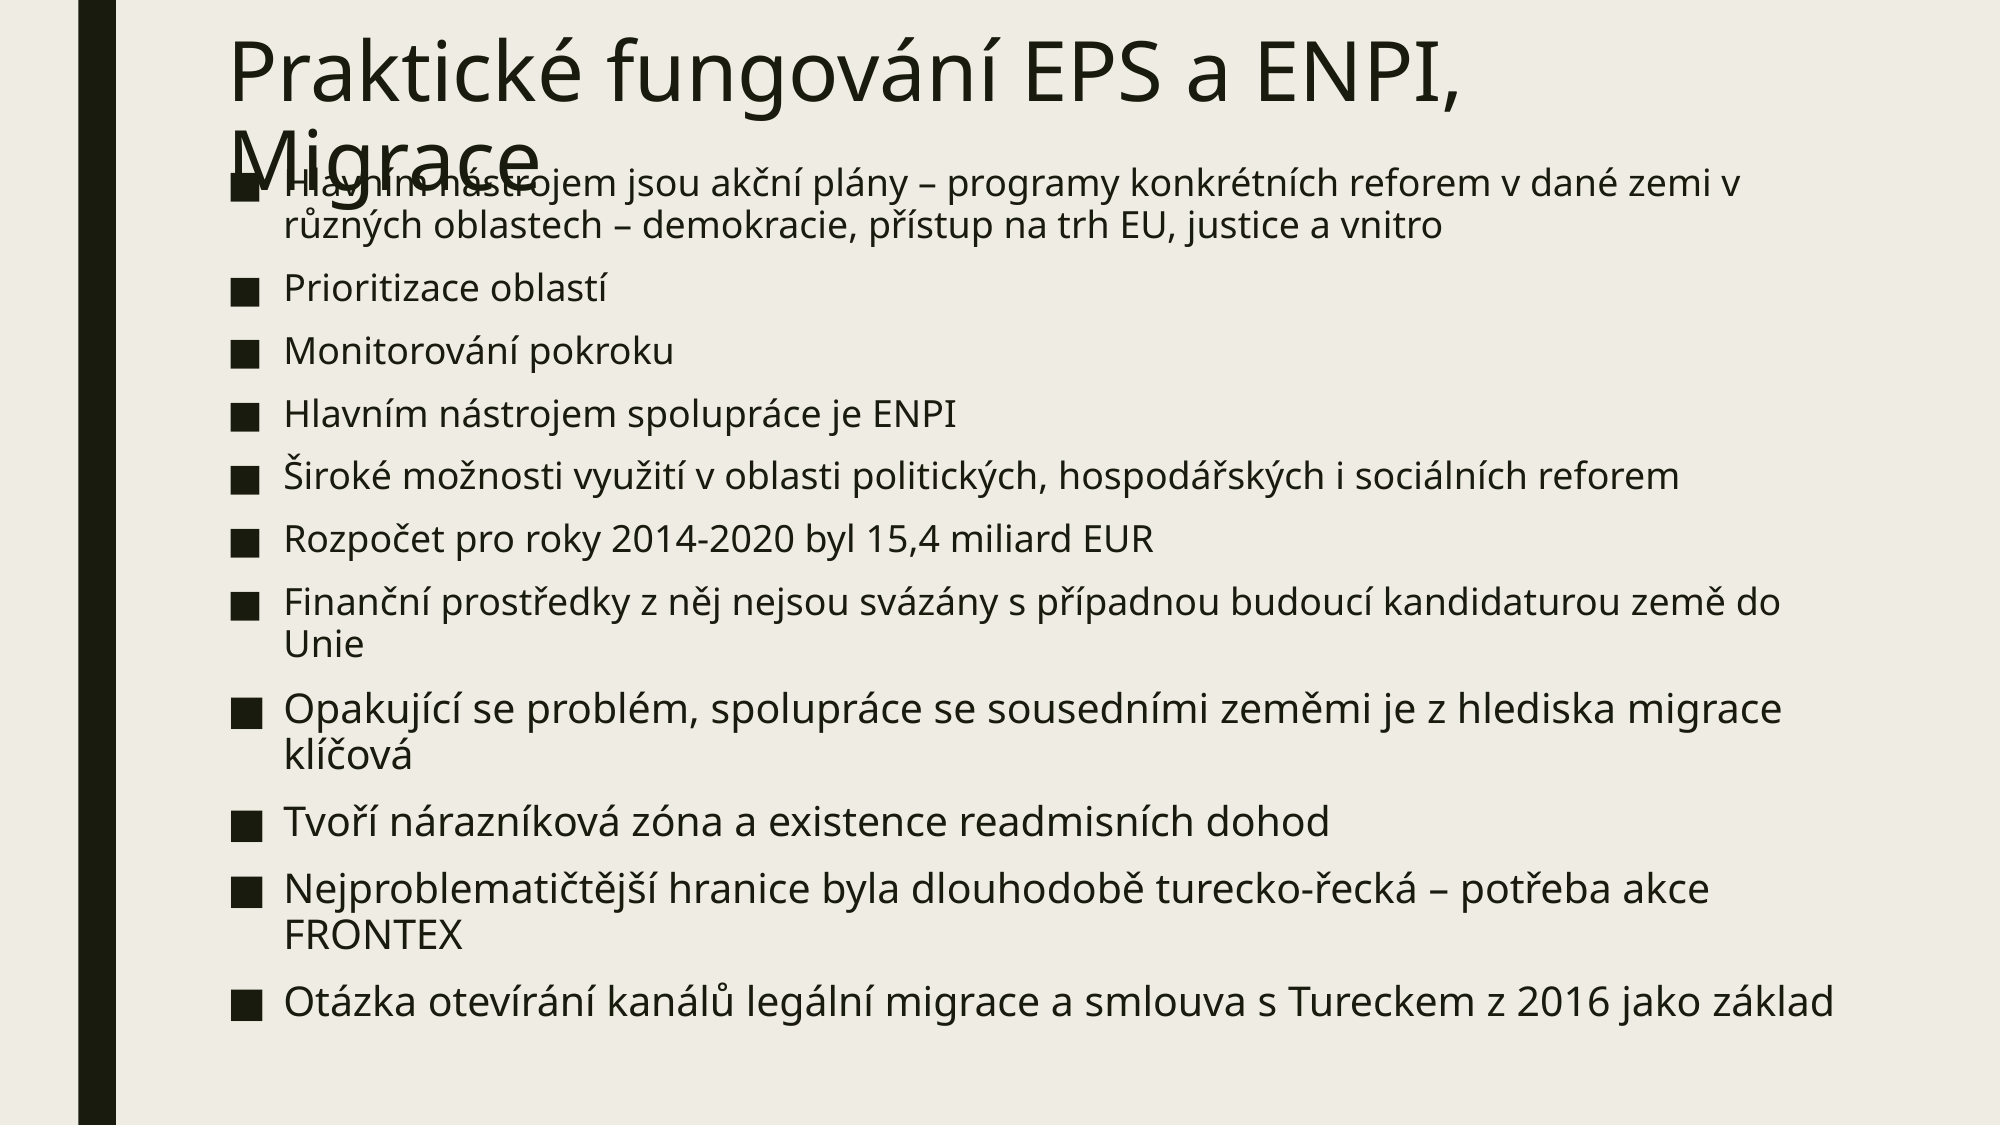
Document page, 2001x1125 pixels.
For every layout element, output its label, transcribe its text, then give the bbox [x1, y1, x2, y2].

list Hlavním nástrojem jsou akční plány – programy konkrétních reforem v dané zemi v různých oblastech – demokracie, přístup na trh EU, justice a vnitro Prioritizace oblastí Monitorování pokroku Hlavním nástrojem spolupráce je ENPI Široké možnosti využití v oblasti politických, hospodářských i sociálních reforem Rozpočet pro roky 2014-2020 byl 15,4 miliard EUR Finanční prostředky z něj nejsou svázány s případnou budoucí kandidaturou země do Unie Opakující se problém, spolupráce se sousedními zeměmi je z hlediska migrace klíčová Tvoří nárazníková zóna a existence readmisních dohod Nejproblematičtější hranice byla dlouhodobě turecko-řecká – potřeba akce FRONTEX Otázka otevírání kanálů legální migrace a smlouva s Tureckem z 2016 jako základ [212, 155, 1867, 1084]
title Praktické fungování EPS a ENPI, Migrace [212, 23, 1788, 155]
